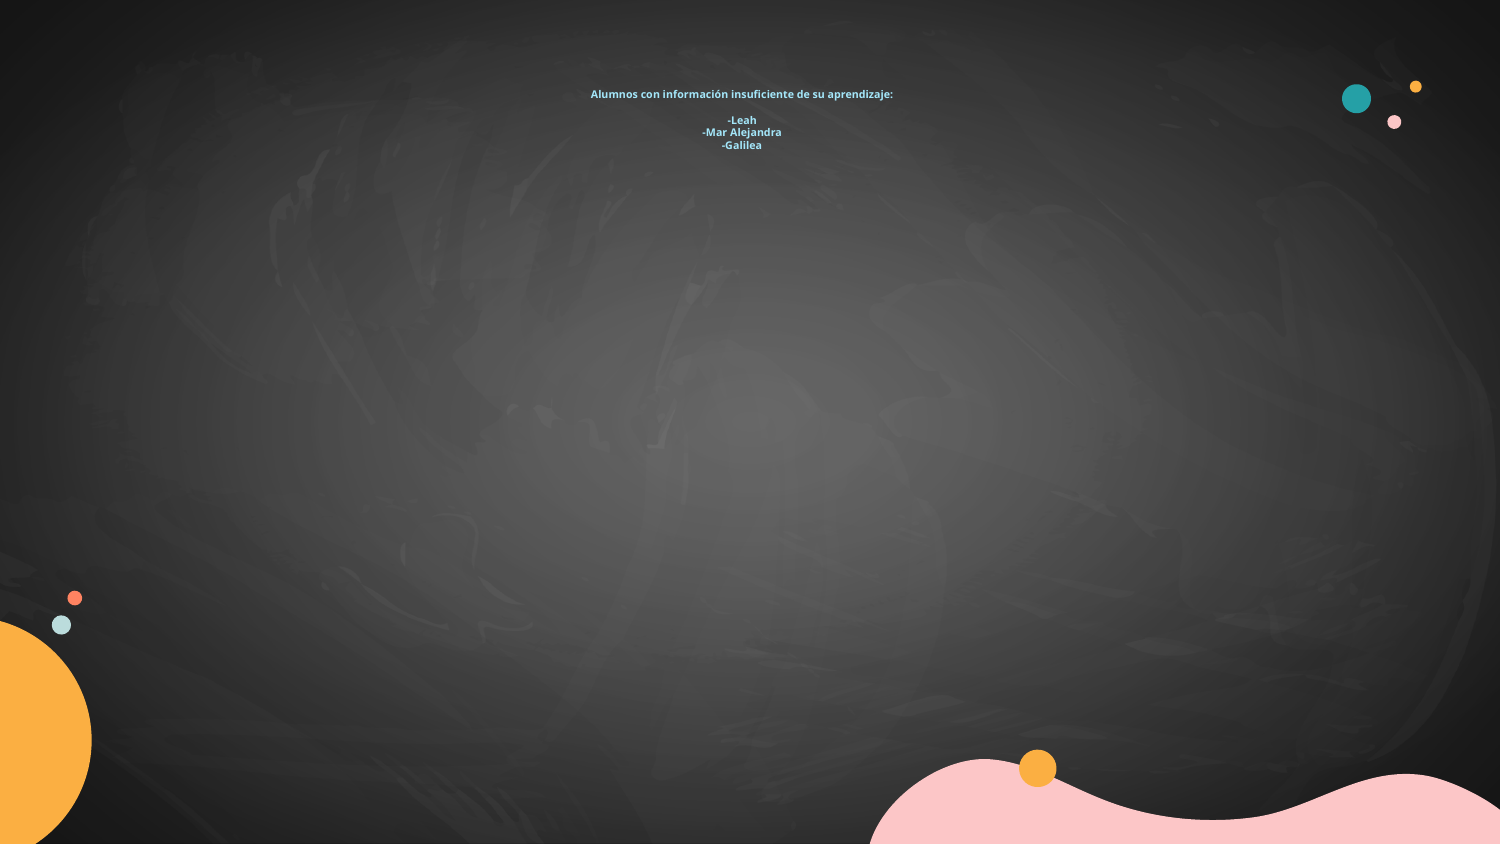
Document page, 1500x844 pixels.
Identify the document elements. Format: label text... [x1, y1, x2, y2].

title Alumnos con información insuficiente de su aprendizaje: -Leah -Mar Alejandra -Galilea [102, 72, 1382, 167]
picture [0, 0, 1500, 844]
